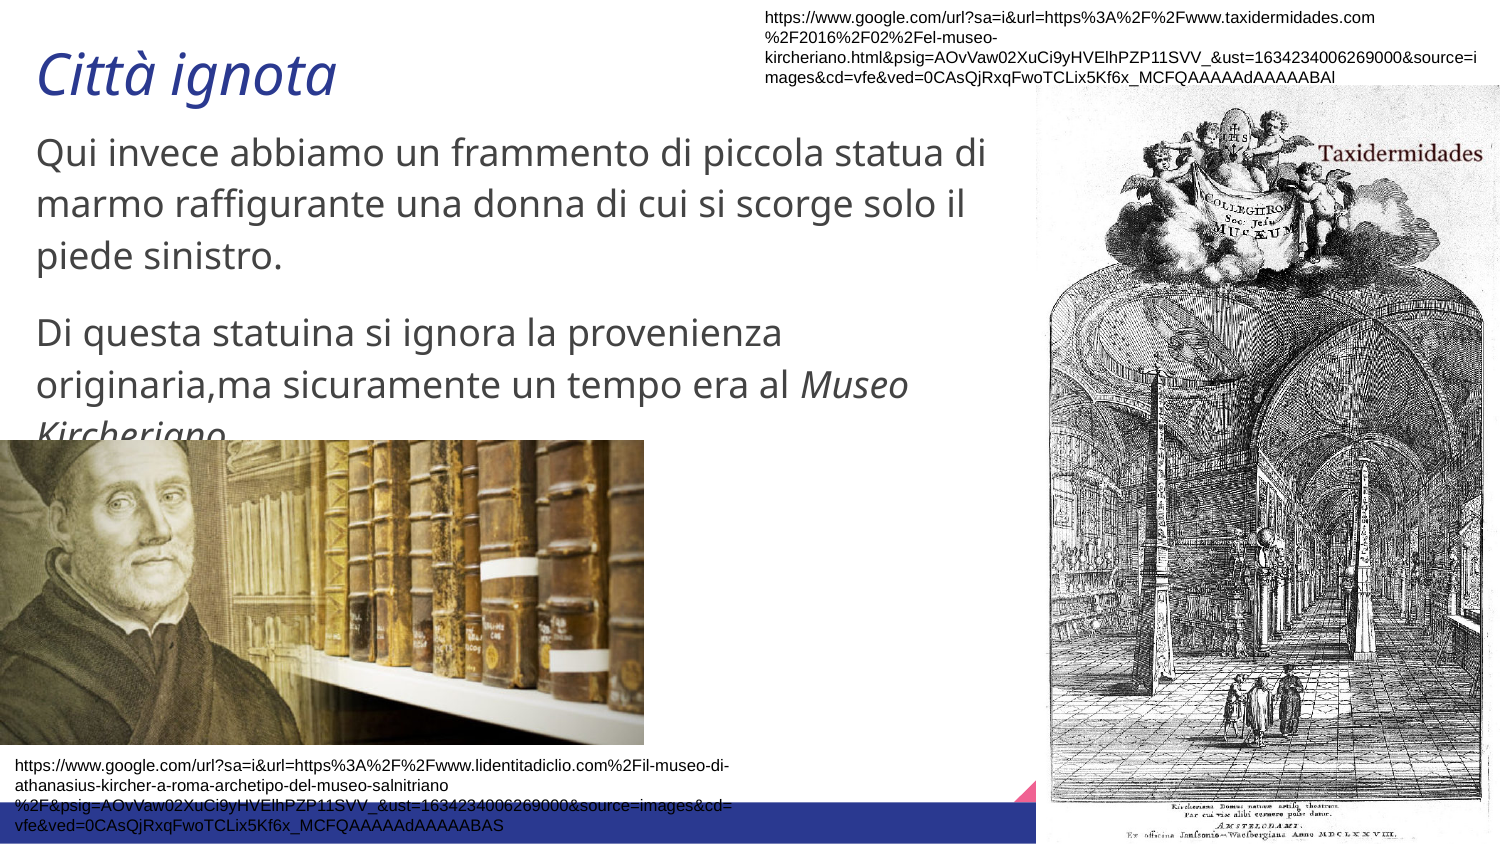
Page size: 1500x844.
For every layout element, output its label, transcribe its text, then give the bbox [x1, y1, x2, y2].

list Qui invece abbiamo un frammento di piccola statua di marmo raffigurante una donna di cui si scorge solo il piede sinistro. Di questa statuina si ignora la provenienza originaria,ma sicuramente un tempo era al Museo Kircheriano. [20, 106, 1023, 655]
text_box https://www.google.com/url?sa=i&url=https%3A%2F%2Fwww.taxidermidades.com%2F2016%2F02%2Fel-museo-kircheriano.html&psig=AOvVaw02XuCi9yHVElhPZP11SVV_&ust=1634234006269000&source=images&cd=vfe&ved=0CAsQjRxqFwoTCLix5Kf6x_MCFQAAAAAdAAAAABAl [749, 0, 1500, 95]
text_box https://www.google.com/url?sa=i&url=https%3A%2F%2Fwww.lidentitadiclio.com%2Fil-museo-di-athanasius-kircher-a-roma-archetipo-del-museo-salnitriano%2F&psig=AOvVaw02XuCi9yHVElhPZP11SVV_&ust=1634234006269000&source=images&cd=vfe&ved=0CAsQjRxqFwoTCLix5Kf6x_MCFQAAAAAdAAAAABAS [0, 747, 750, 843]
title Città ignota [20, 22, 1031, 123]
picture [0, 440, 644, 746]
picture [1036, 84, 1500, 844]
